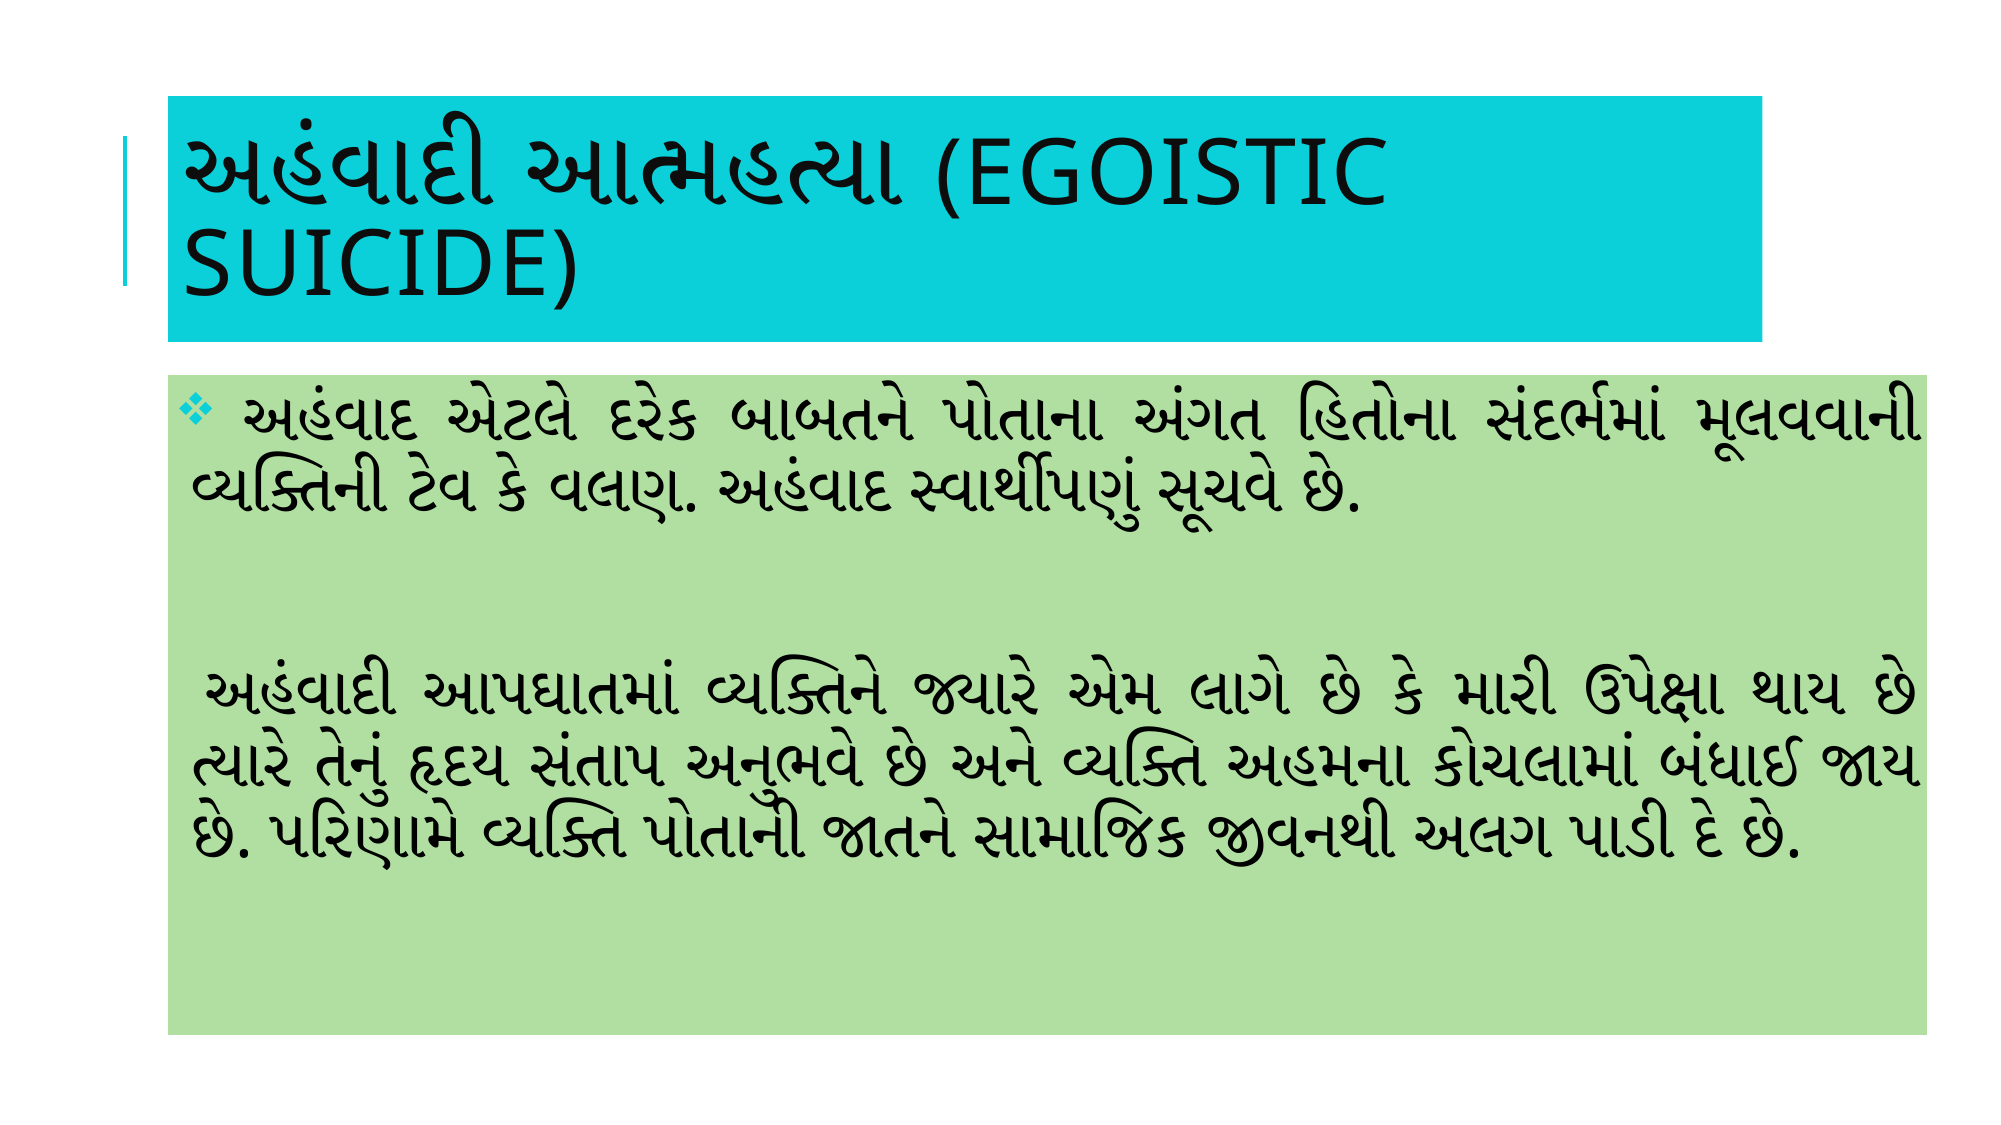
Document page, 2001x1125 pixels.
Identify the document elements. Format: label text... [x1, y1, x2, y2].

title અહંવાદી આત્મહત્યા (Egoistic suicide) [168, 96, 1763, 342]
list અહંવાદ એટલે દરેક બાબતને પોતાના અંગત હિતોના સંદર્ભમાં મૂલવવાની વ્યક્તિની ટેવ કે વલણ. અહંવાદ સ્વાર્થીપણું સૂચવે છે. અહંવાદી આપઘાતમાં વ્યક્તિને જ્યારે એમ લાગે છે કે મારી ઉપેક્ષા થાય છે ત્યારે તેનું હૃદય સંતાપ અનુભવે છે અને વ્યક્તિ અહમના કોચલામાં બંધાઈ જાય છે. પરિણામે વ્યક્તિ પોતાની જાતને સામાજિક જીવનથી અલગ પાડી દે છે. [168, 375, 1927, 1035]
